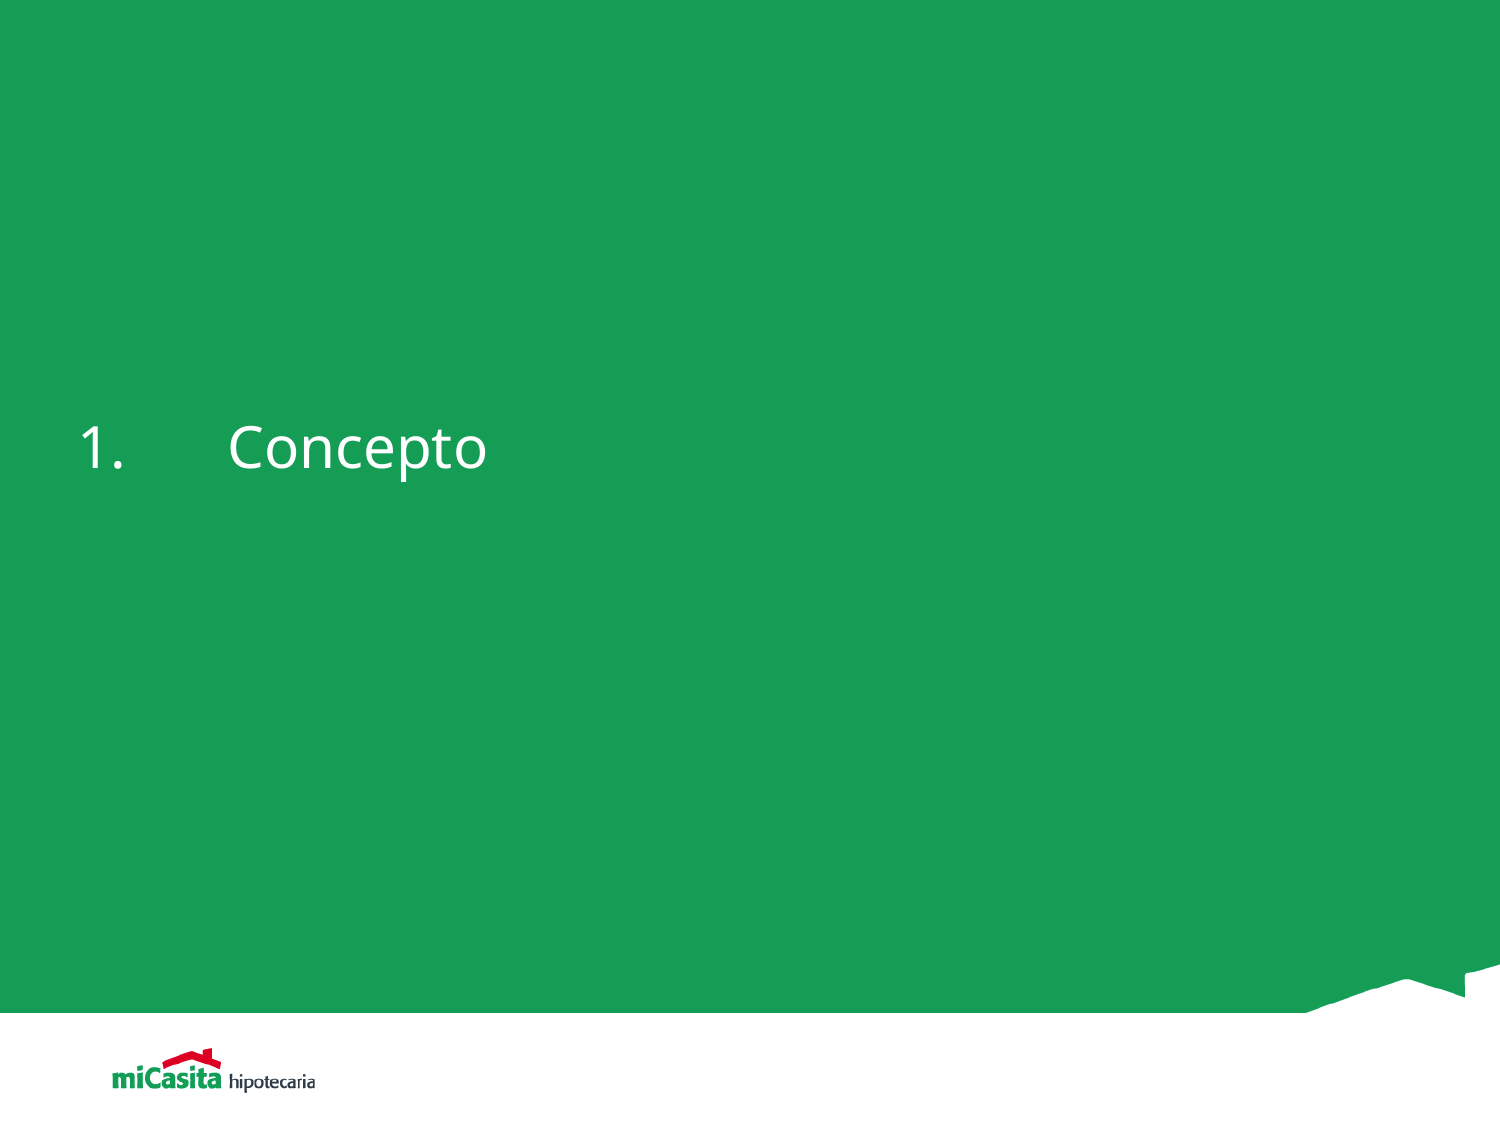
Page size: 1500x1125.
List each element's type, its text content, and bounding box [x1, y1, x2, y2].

title 1. Concepto [62, 299, 1388, 488]
picture [0, 0, 1500, 1125]
